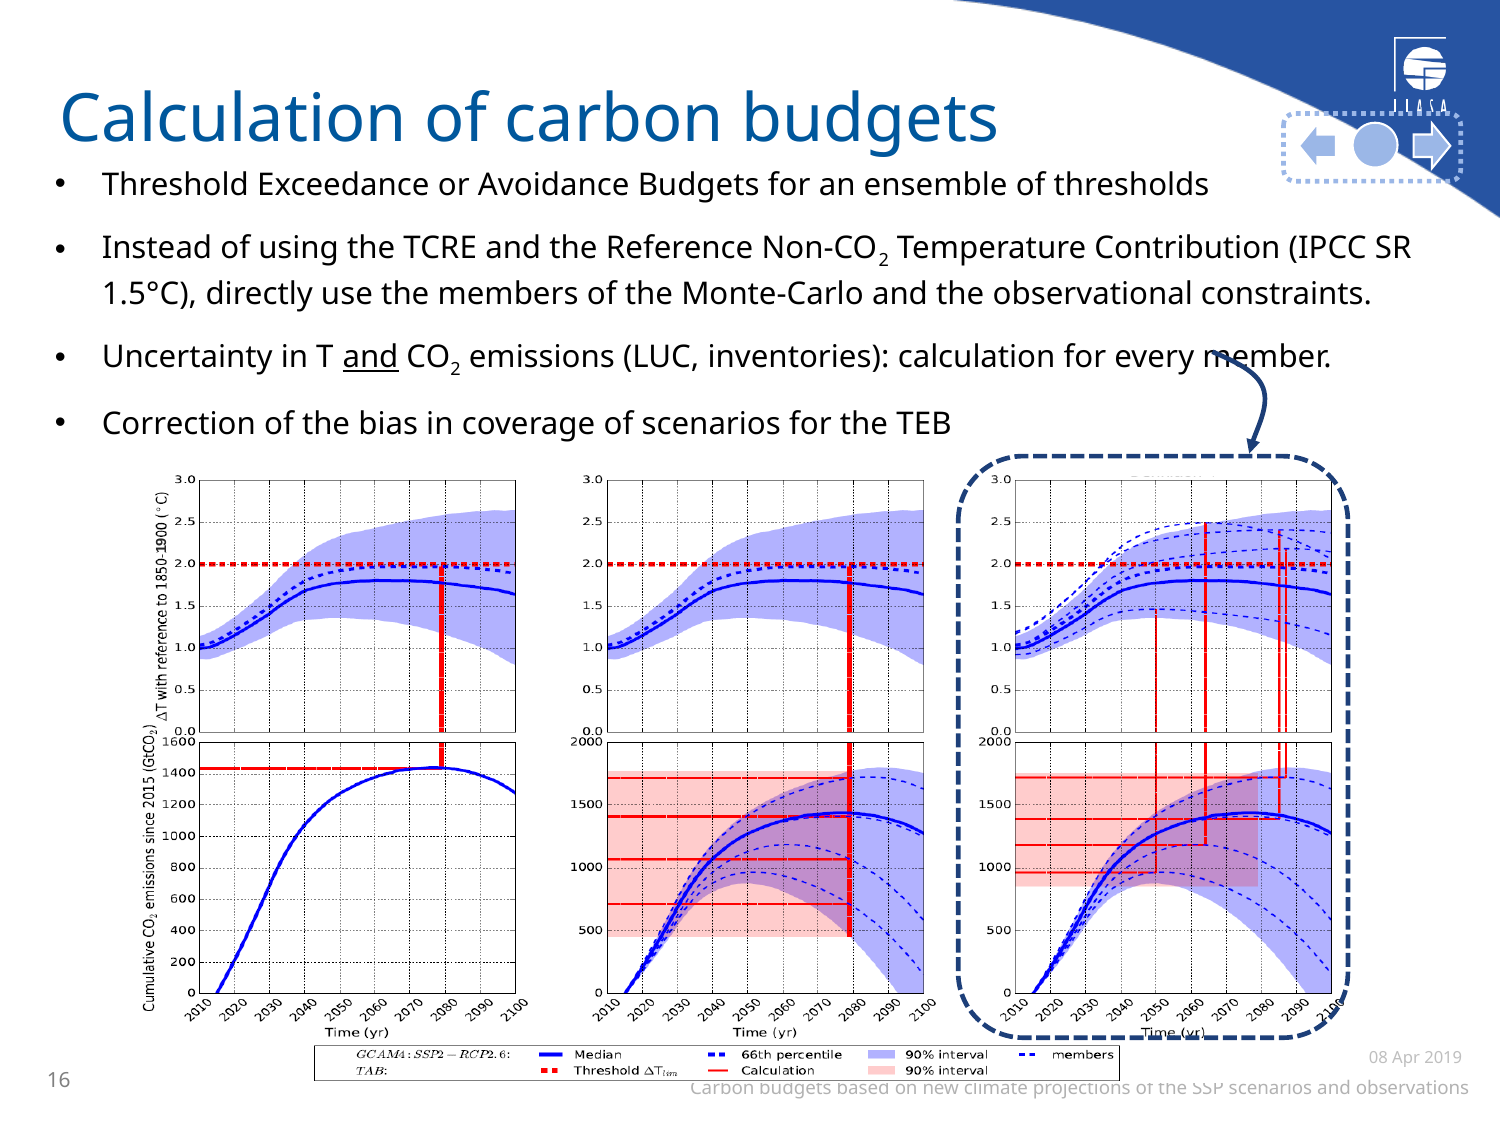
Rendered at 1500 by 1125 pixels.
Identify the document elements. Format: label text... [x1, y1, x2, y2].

footer Carbon budgets based on new climate projections of the SSP scenarios and observations [333, 1068, 1478, 1109]
slide_number 16 [31, 1042, 333, 1102]
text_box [138, 462, 1347, 1083]
picture [0, 0, 1500, 1125]
title Calculation of carbon budgets [44, 21, 1397, 218]
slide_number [1347, 1045, 1469, 1069]
text_box [1211, 350, 1266, 454]
text_box [993, 455, 1313, 462]
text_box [1283, 113, 1461, 182]
